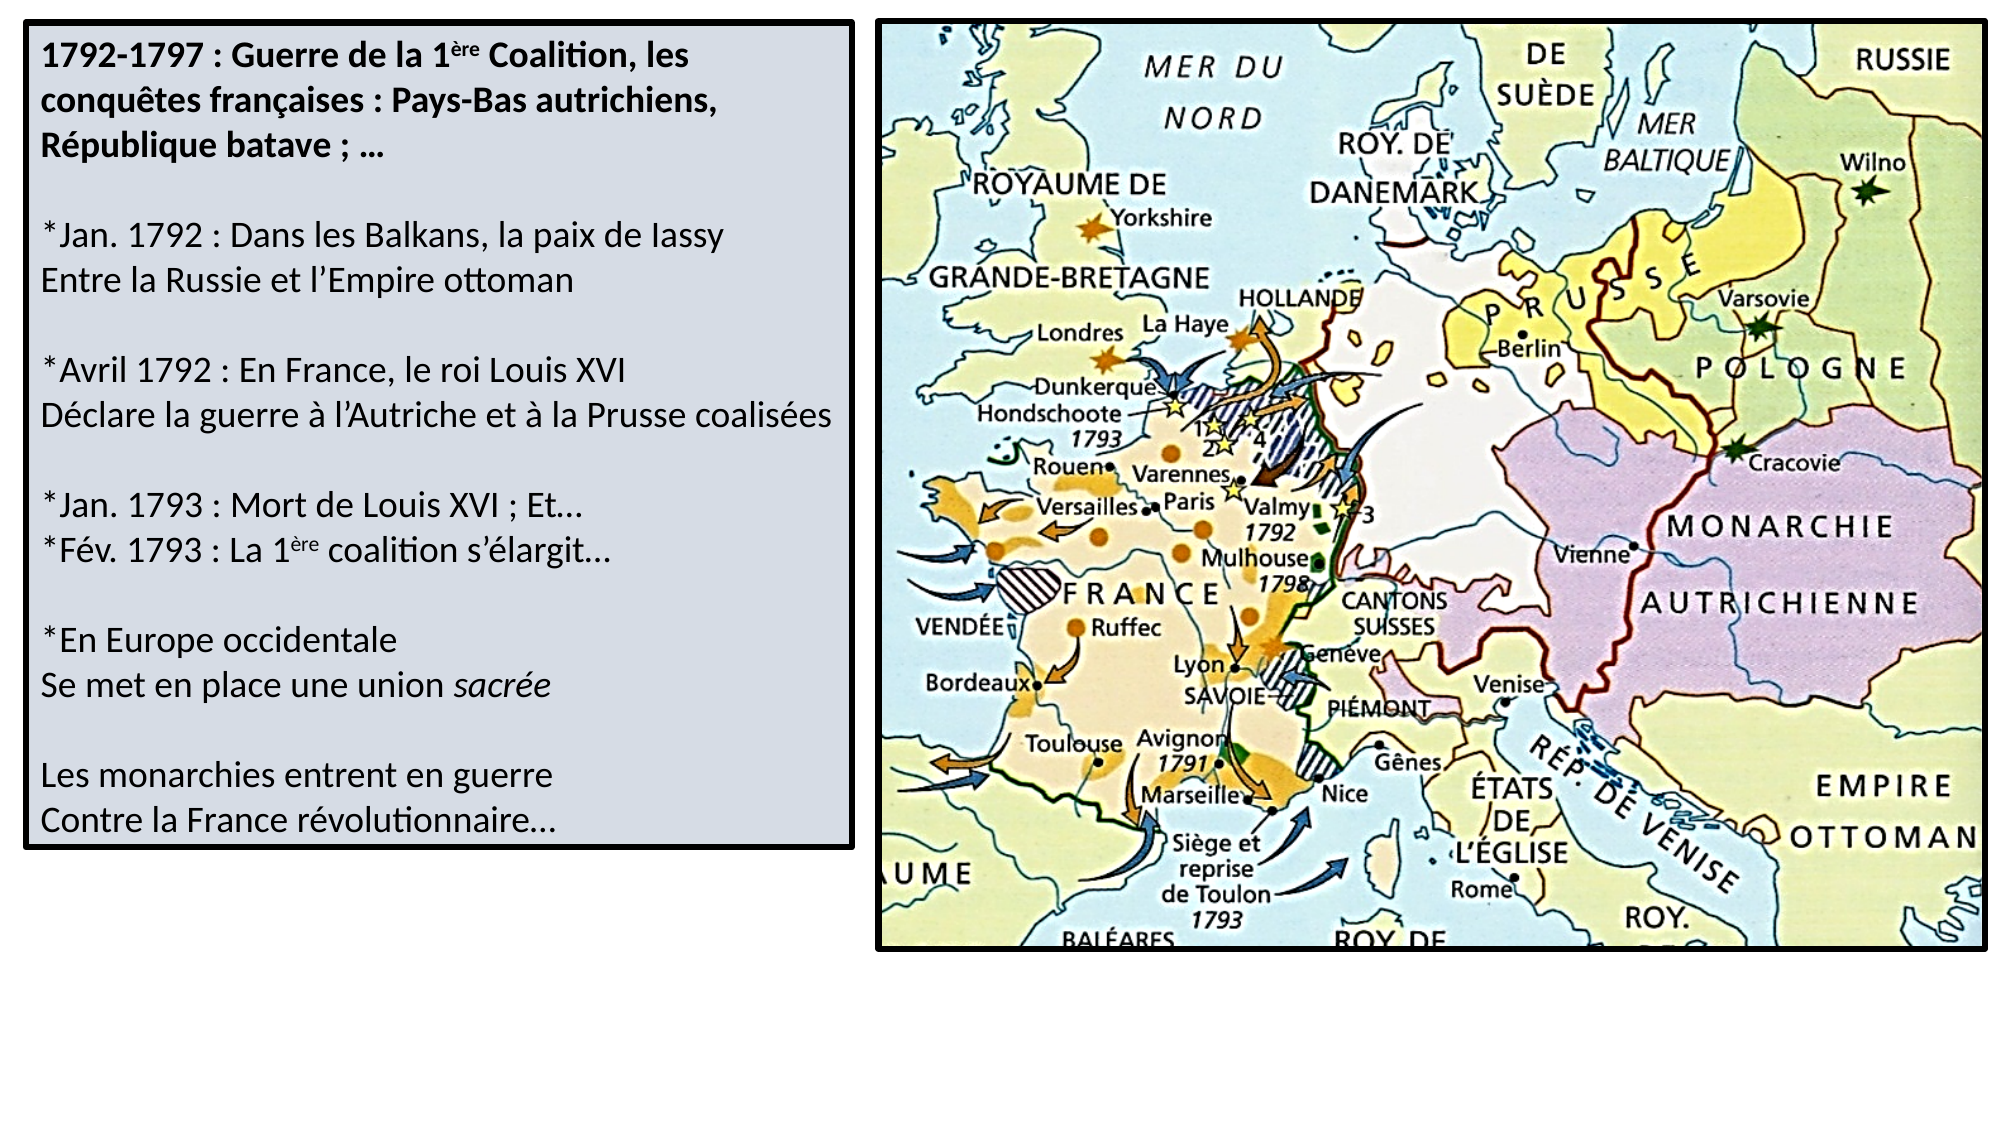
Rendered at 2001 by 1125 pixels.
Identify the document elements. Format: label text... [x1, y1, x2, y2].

picture [881, 24, 1982, 946]
text_box 1792-1797 : Guerre de la 1ère Coalition, les conquêtes françaises : Pays-Bas autrichiens, République batave ; … *Jan. 1792 : Dans les Balkans, la paix de Iassy Entre la Russie et l’Empire ottoman *Avril 1792 : En France, le roi Louis XVI Déclare la guerre à l’Autriche et à la Prusse coalisées *Jan. 1793 : Mort de Louis XVI ; Et… *Fév. 1793 : La 1ère coalition s’élargit… *En Europe occidentale Se met en place une union sacrée Les monarchies entrent en guerre Contre la France révolutionnaire… [25, 22, 852, 848]
